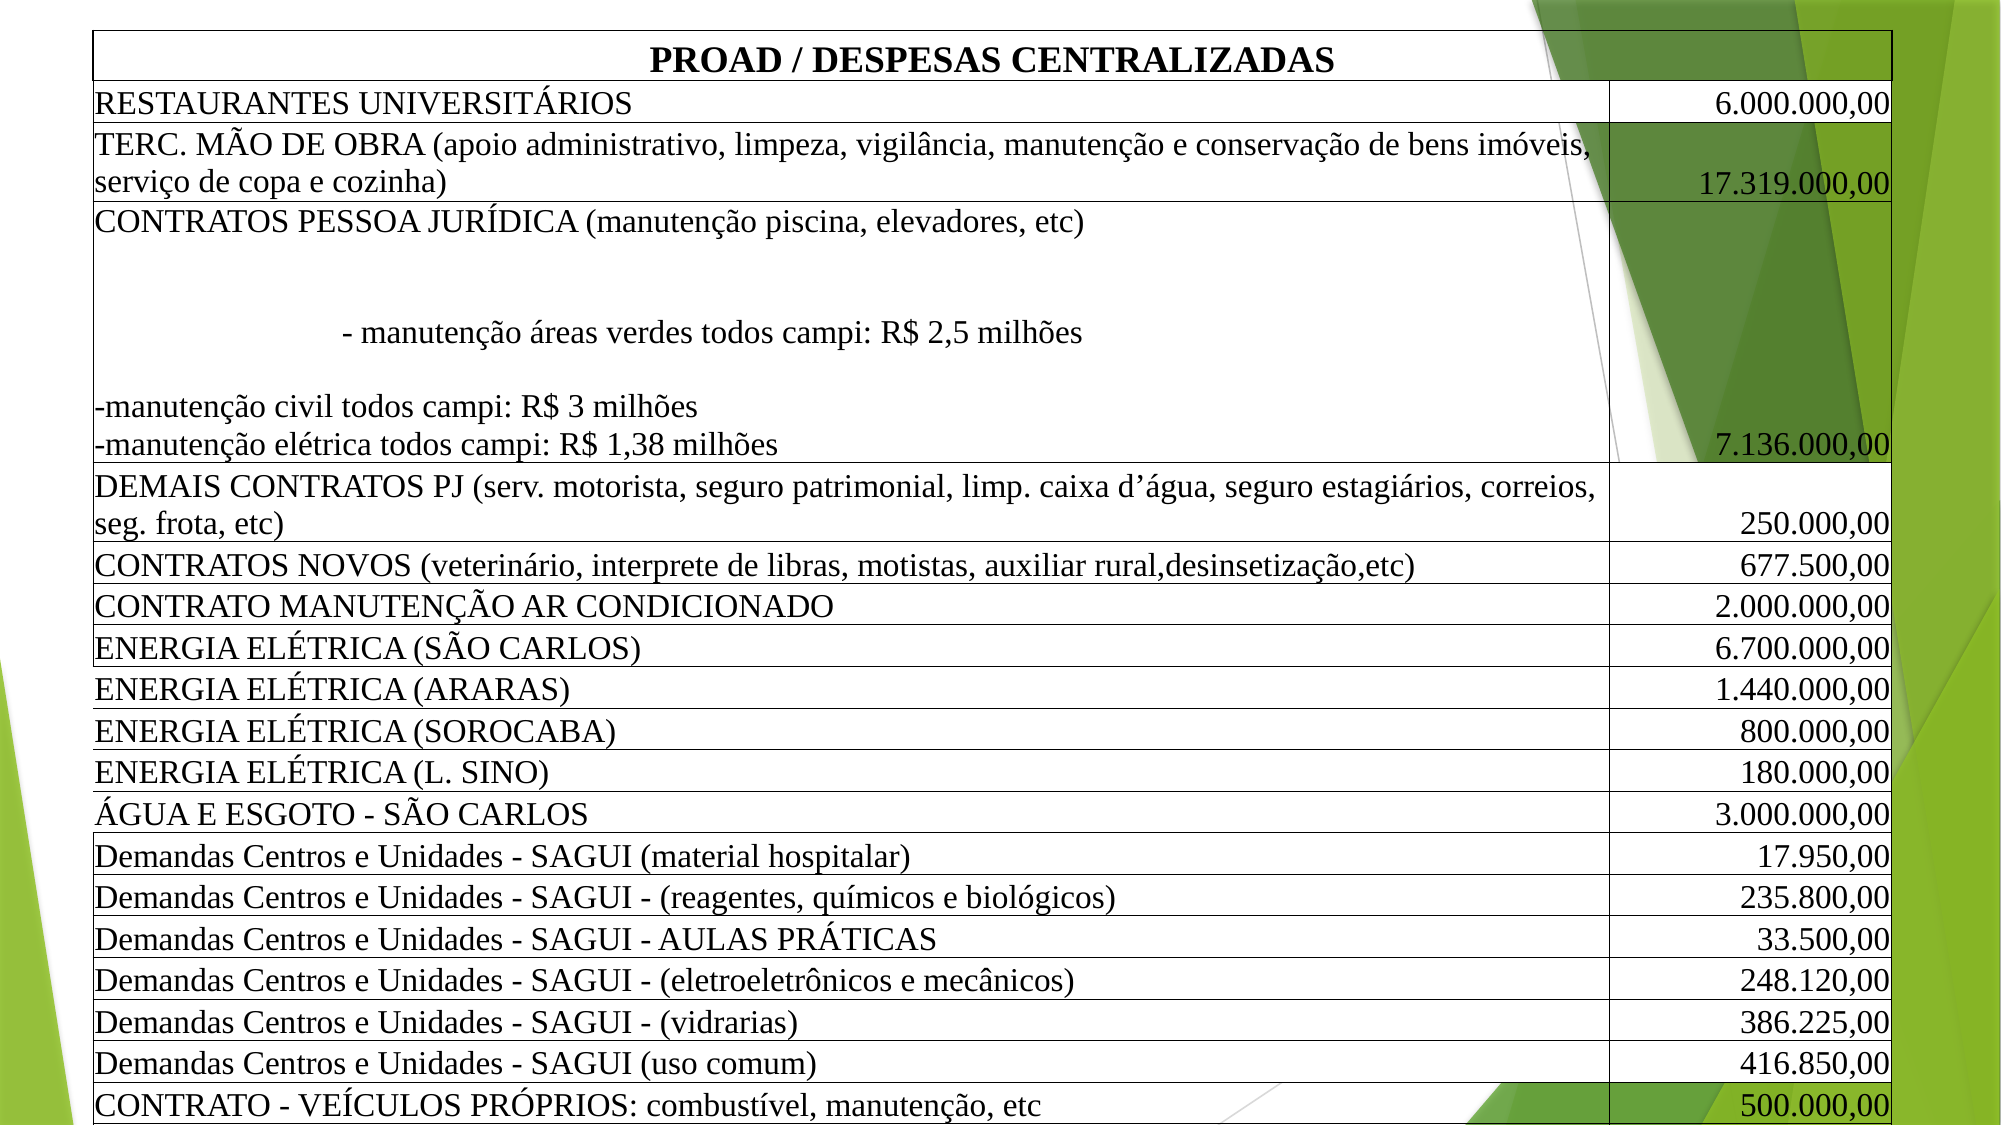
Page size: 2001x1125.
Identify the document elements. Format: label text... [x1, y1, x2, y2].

table_cell 3.000.000,00 [1610, 792, 1891, 832]
table_cell DEMAIS CONTRATOS PJ (serv. motorista, seguro patrimonial, limp. caixa d’água, seguro estagiários, correios, seg. frota, etc) [94, 463, 1609, 541]
table_cell 248.120,00 [1610, 958, 1891, 999]
table_cell CONTRATOS PESSOA JURÍDICA (manutenção piscina, elevadores, etc) - manutenção áreas verdes todos campi: R$ 2,5 milhões -manutenção civil todos campi: R$ 3 milhões -manutenção elétrica todos campi: R$ 1,38 milhões [94, 202, 1609, 462]
table_cell TERC. MÃO DE OBRA (apoio administrativo, limpeza, vigilância, manutenção e conservação de bens imóveis, serviço de copa e cozinha) [94, 123, 1609, 201]
table_cell 800.000,00 [1610, 709, 1891, 749]
table_cell Demandas Centros e Unidades - SAGUI - AULAS PRÁTICAS [94, 916, 1609, 957]
table_cell CONTRATOS NOVOS (veterinário, interprete de libras, motistas, auxiliar rural,desinsetização,etc) [94, 542, 1609, 583]
table_cell 250.000,00 [1610, 463, 1891, 541]
table_cell Demandas Centros e Unidades - SAGUI (uso comum) [94, 1041, 1609, 1082]
table_cell 235.800,00 [1610, 875, 1891, 915]
table_cell 6.700.000,00 [1610, 625, 1891, 666]
table_cell ENERGIA ELÉTRICA (ARARAS) [93, 667, 1609, 708]
table_cell 2.000.000,00 [1610, 584, 1891, 624]
table_cell 416.850,00 [1610, 1041, 1891, 1082]
table_cell 386.225,00 [1610, 1000, 1891, 1040]
table_cell ÁGUA E ESGOTO - SÃO CARLOS [93, 792, 1609, 832]
table_cell 17.950,00 [1610, 833, 1891, 874]
table_header PROAD / DESPESAS CENTRALIZADAS [94, 31, 1891, 80]
table_cell 677.500,00 [1610, 542, 1891, 583]
table_cell 500.000,00 [1610, 1083, 1891, 1123]
table_cell 17.319.000,00 [1610, 123, 1891, 201]
table_cell 180.000,00 [1610, 750, 1891, 791]
table_cell Demandas Centros e Unidades - SAGUI (material hospitalar) [94, 833, 1609, 874]
table_cell 33.500,00 [1610, 916, 1891, 957]
table_cell Demandas Centros e Unidades - SAGUI - (eletroeletrônicos e mecânicos) [94, 958, 1609, 999]
table_cell 7.136.000,00 [1610, 202, 1891, 462]
table_cell CONTRATO - VEÍCULOS PRÓPRIOS: combustível, manutenção, etc [94, 1083, 1609, 1123]
table_cell RESTAURANTES UNIVERSITÁRIOS [94, 81, 1609, 122]
table_cell 1.440.000,00 [1610, 667, 1891, 708]
table_cell ENERGIA ELÉTRICA (SOROCABA) [93, 709, 1609, 749]
table_cell Demandas Centros e Unidades - SAGUI - (vidrarias) [94, 1000, 1609, 1040]
table_cell ENERGIA ELÉTRICA (SÃO CARLOS) [94, 625, 1609, 666]
table_cell 6.000.000,00 [1610, 81, 1891, 122]
table_cell CONTRATO MANUTENÇÃO AR CONDICIONADO [94, 584, 1609, 624]
table_cell Demandas Centros e Unidades - SAGUI - (reagentes, químicos e biológicos) [94, 875, 1609, 915]
table_cell ENERGIA ELÉTRICA (L. SINO) [93, 750, 1609, 791]
